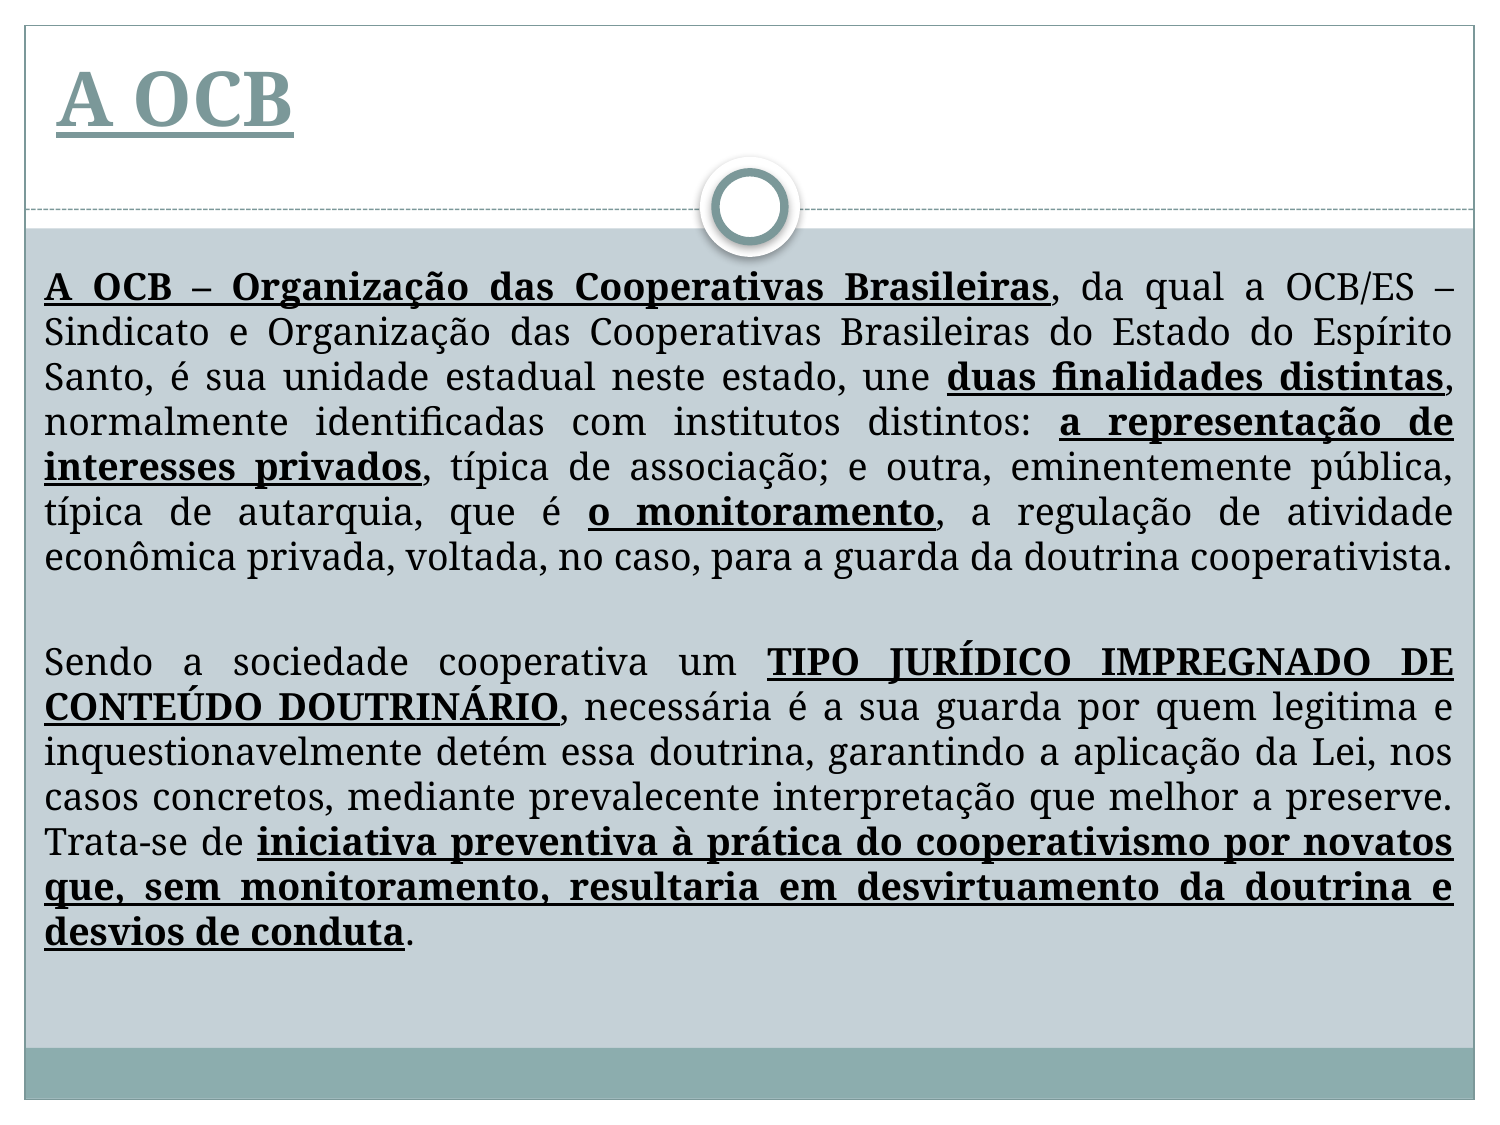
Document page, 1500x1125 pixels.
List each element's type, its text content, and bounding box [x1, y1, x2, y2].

list A OCB – Organização das Cooperativas Brasileiras, da qual a OCB/ES – Sindicato e Organização das Cooperativas Brasileiras do Estado do Espírito Santo, é sua unidade estadual neste estado, une duas finalidades distintas, normalmente identificadas com institutos distintos: a representação de interesses privados, típica de associação; e outra, eminentemente pública, típica de autarquia, que é o monitoramento, a regulação de atividade econômica privada, voltada, no caso, para a guarda da doutrina cooperativista. Sendo a sociedade cooperativa um TIPO JURÍDICO IMPREGNADO DE CONTEÚDO DOUTRINÁRIO, necessária é a sua guarda por quem legitima e inquestionavelmente detém essa doutrina, garantindo a aplicação da Lei, nos casos concretos, mediante prevalecente interpretação que melhor a preserve. Trata-se de iniciativa preventiva à prática do cooperativismo por novatos que, sem monitoramento, resultaria em desvirtuamento da doutrina e desvios de conduta. [29, 255, 1469, 983]
title A OCB [41, 42, 1105, 149]
